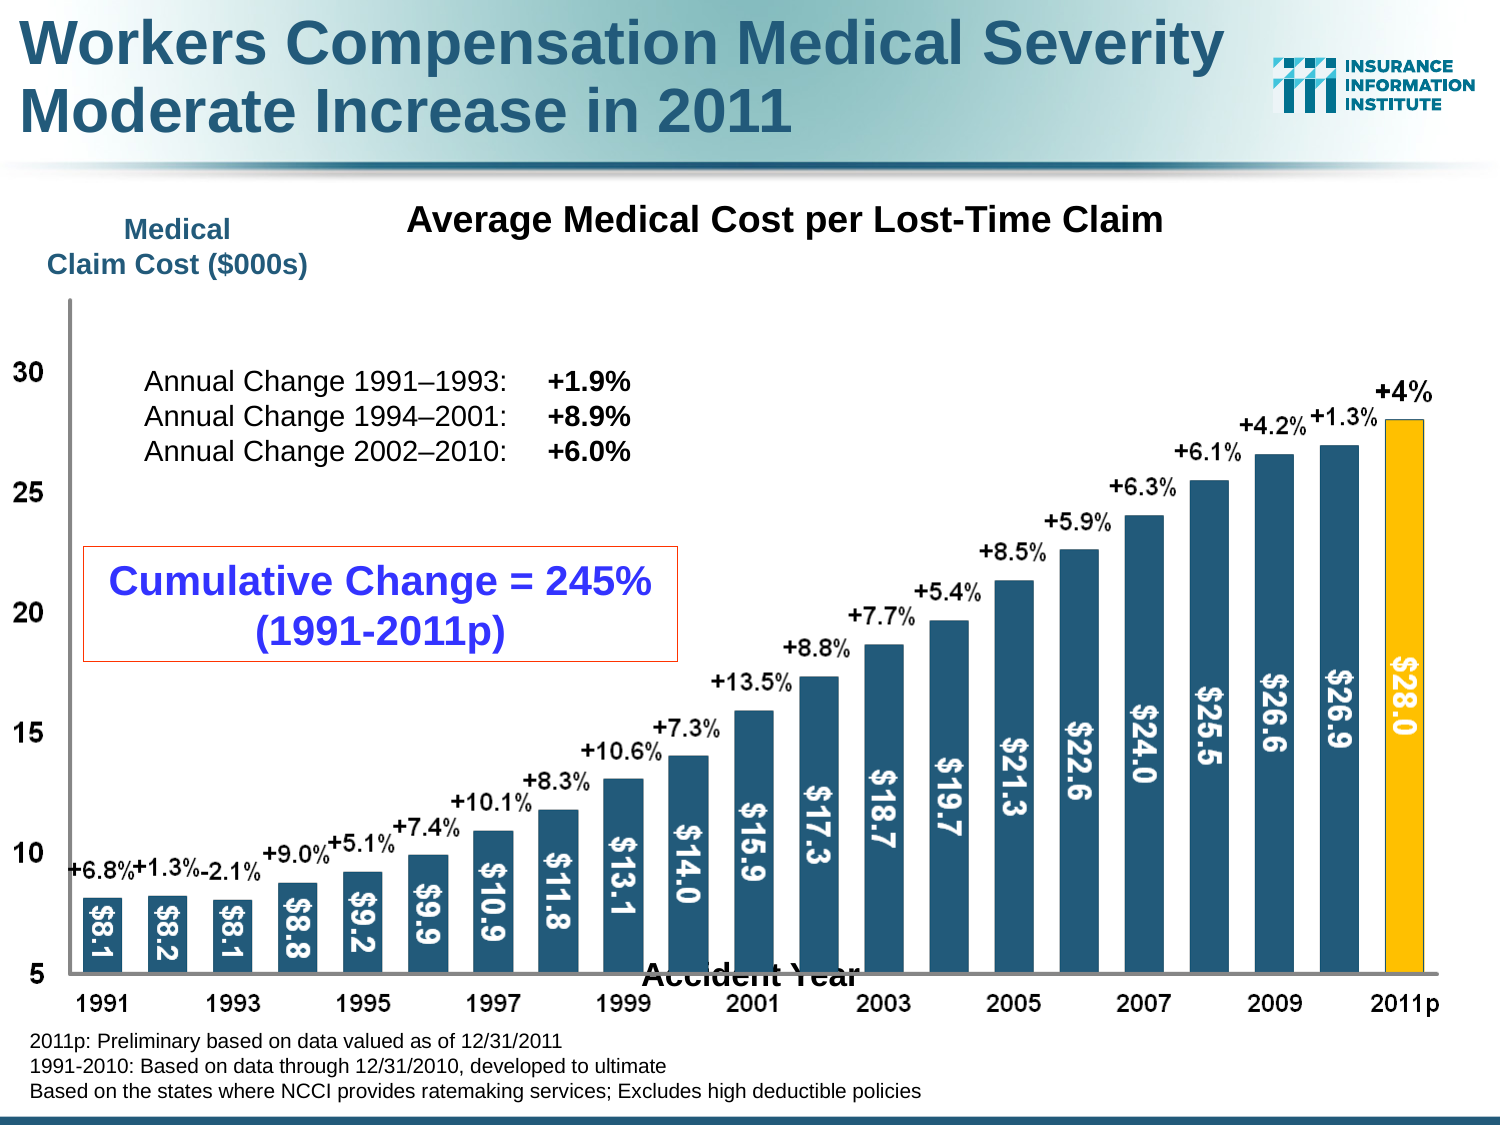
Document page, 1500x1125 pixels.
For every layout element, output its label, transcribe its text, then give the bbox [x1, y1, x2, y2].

text_box Average Medical Cost per Lost-Time Claim [388, 187, 1183, 248]
text_box 2011p: Preliminary based on data valued as of 12/31/2011 1991-2010: Based on data through 12/31/2010, developed to ultimate Based on the states where NCCI provides ratemaking services; Excludes high deductible policies [14, 1047, 1028, 1110]
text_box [0, 265, 1469, 1040]
text_box Medical Claim Cost ($000s) [31, 202, 324, 263]
picture [0, 0, 1500, 189]
title Workers Compensation Medical Severity Moderate Increase in 2011 [11, 11, 1500, 145]
